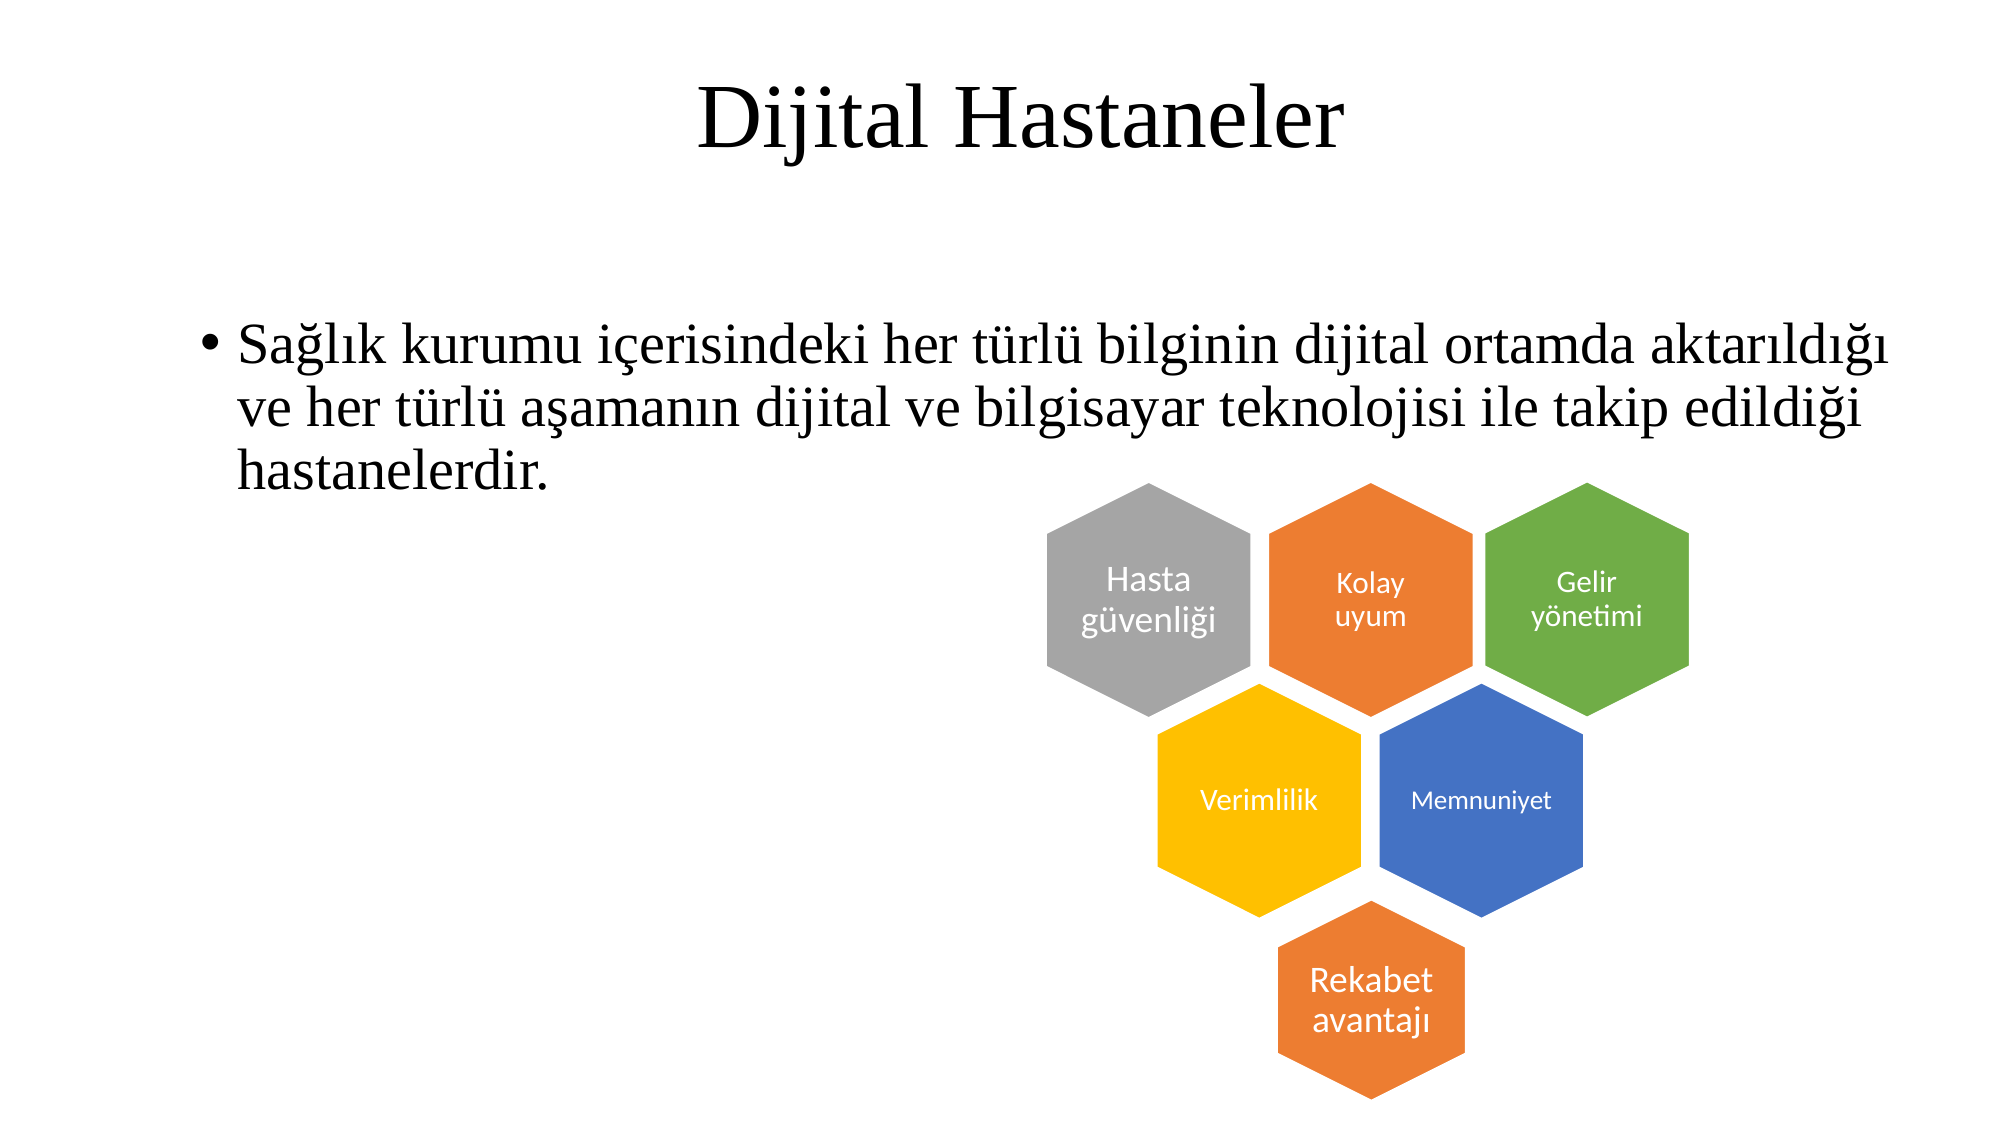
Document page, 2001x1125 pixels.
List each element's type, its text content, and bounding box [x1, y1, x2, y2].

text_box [636, 481, 2000, 1120]
list Sağlık kurumu içerisindeki her türlü bilginin dijital ortamda aktarıldığı ve her türlü aşamanın dijital ve bilgisayar teknolojisi ile takip edildiği hastanelerdir. [185, 306, 1910, 1020]
title Dijital Hastaneler [681, 29, 1414, 207]
